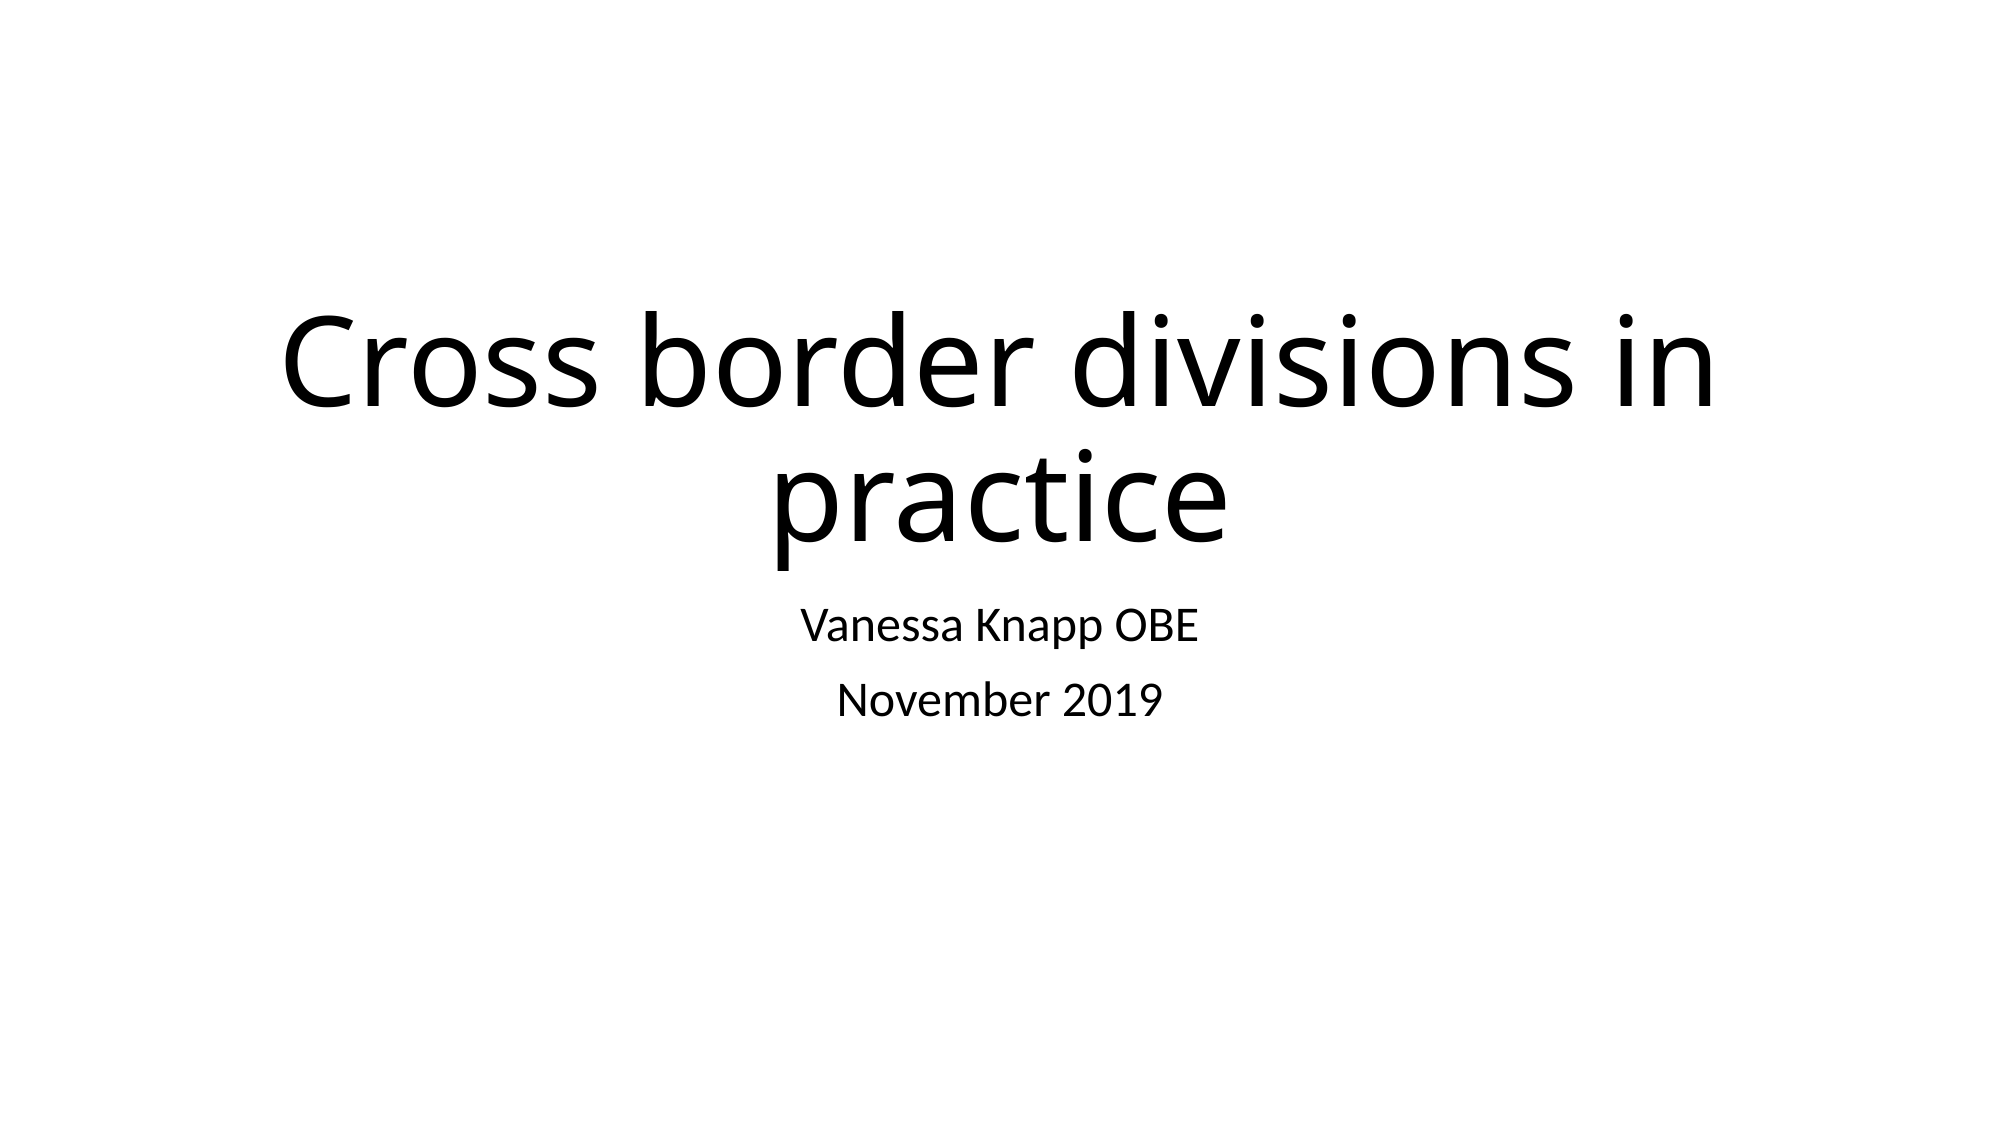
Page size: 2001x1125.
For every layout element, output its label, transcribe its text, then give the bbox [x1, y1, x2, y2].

subtitle Vanessa Knapp OBE November 2019 [249, 590, 1750, 863]
title Cross border divisions in practice [249, 184, 1750, 576]
